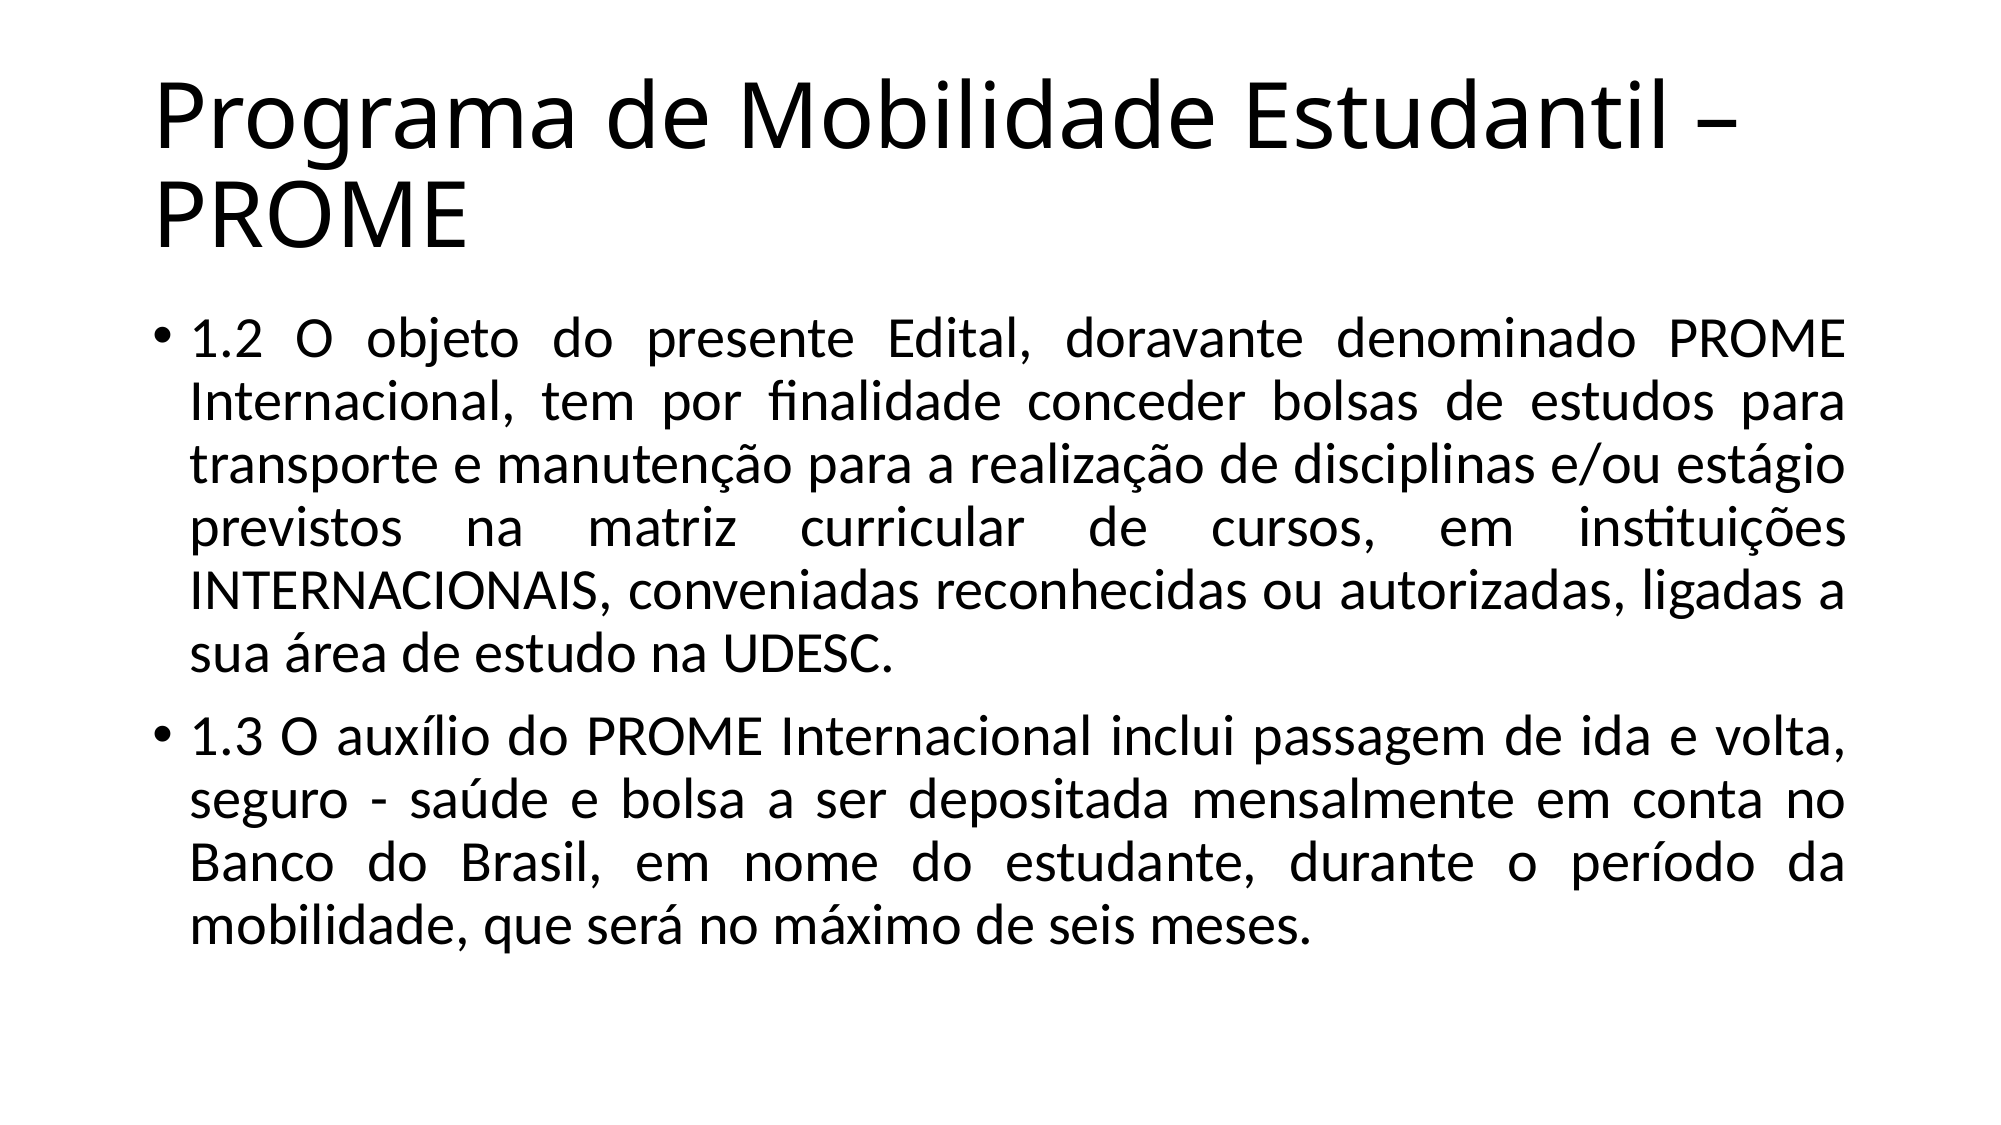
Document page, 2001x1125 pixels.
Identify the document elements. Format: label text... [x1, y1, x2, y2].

list 1.2 O objeto do presente Edital, doravante denominado PROME Internacional, tem por finalidade conceder bolsas de estudos para transporte e manutenção para a realização de disciplinas e/ou estágio previstos na matriz curricular de cursos, em instituições INTERNACIONAIS, conveniadas reconhecidas ou autorizadas, ligadas a sua área de estudo na UDESC. 1.3 O auxílio do PROME Internacional inclui passagem de ida e volta, seguro - saúde e bolsa a ser depositada mensalmente em conta no Banco do Brasil, em nome do estudante, durante o período da mobilidade, que será no máximo de seis meses. [137, 299, 1863, 1014]
title Programa de Mobilidade Estudantil – PROME [137, 59, 1863, 278]
